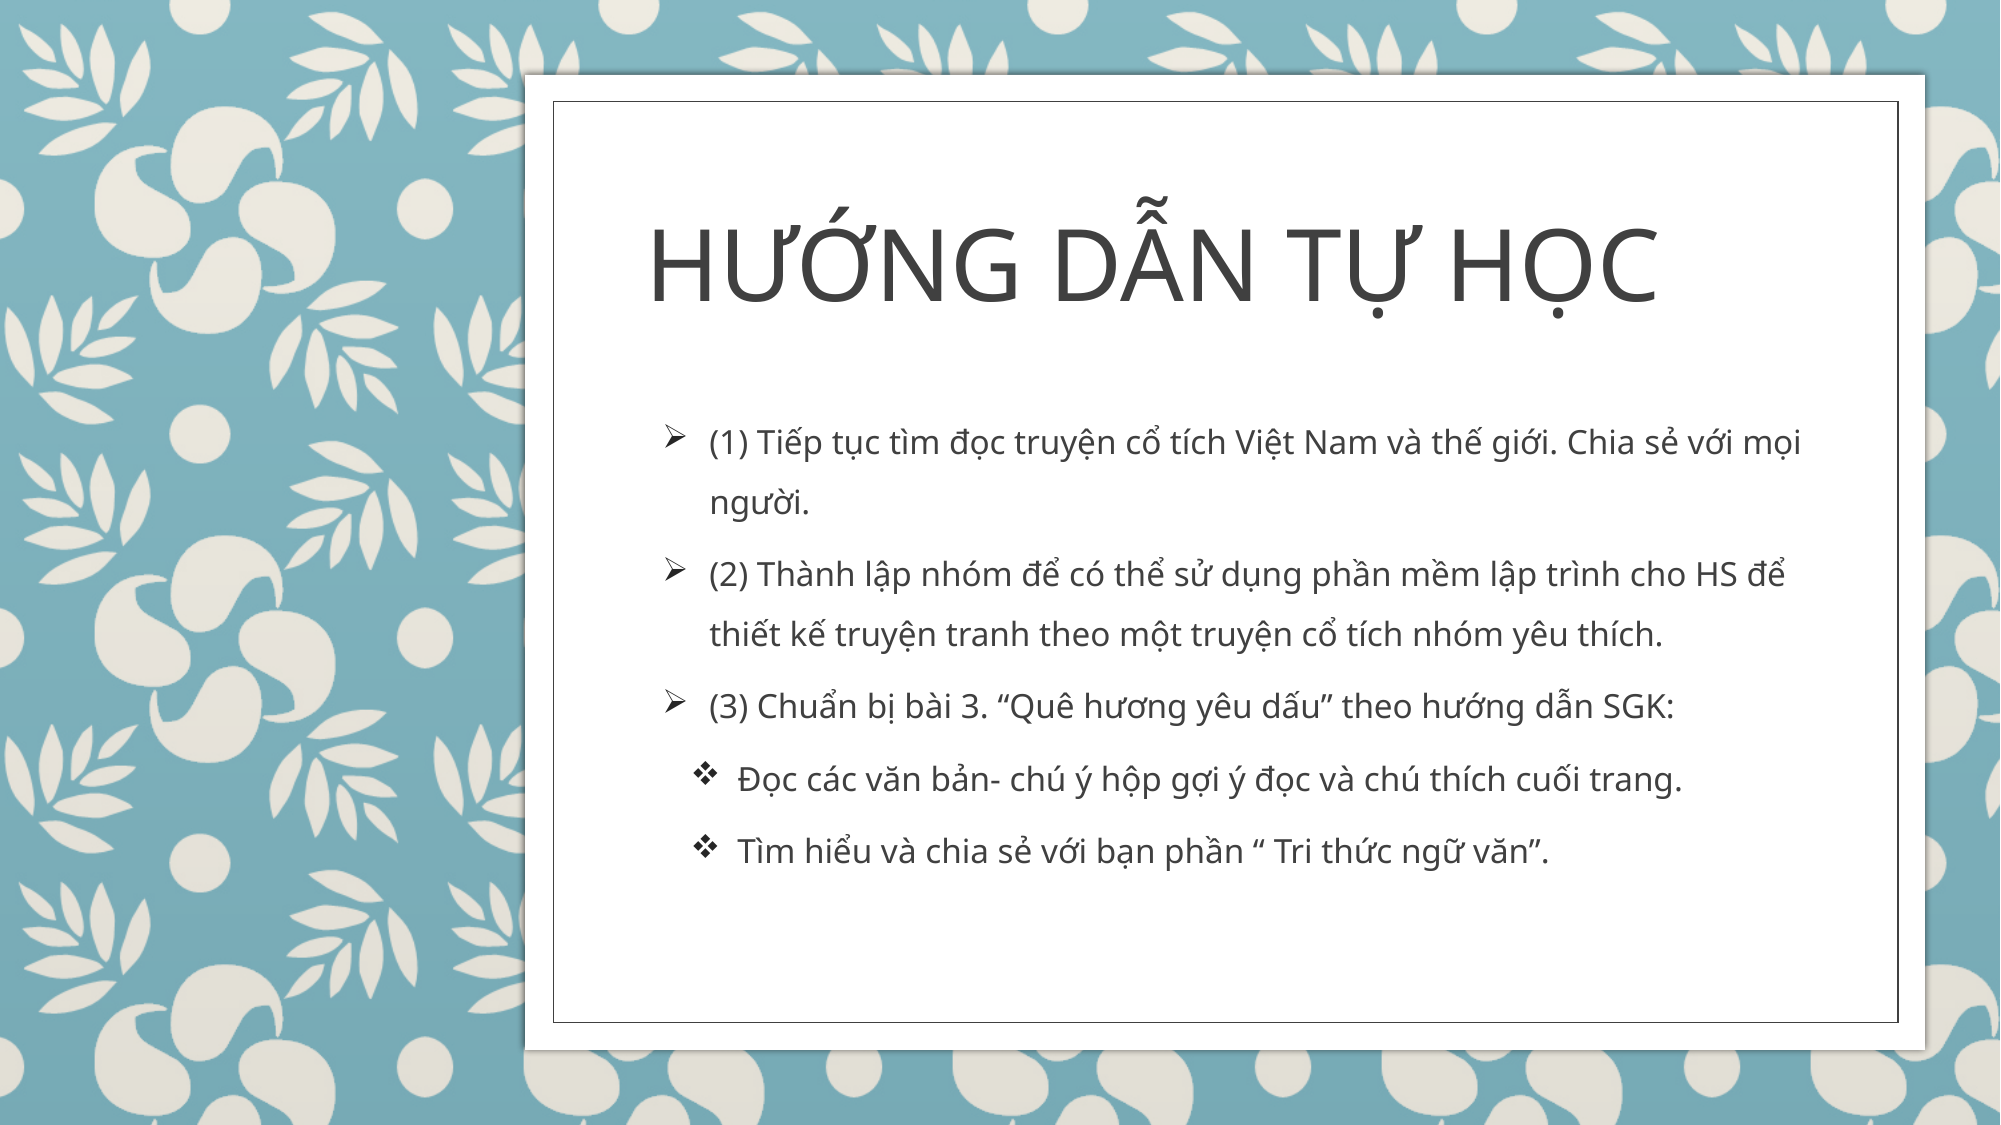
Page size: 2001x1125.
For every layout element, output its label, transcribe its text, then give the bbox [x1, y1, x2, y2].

text_box [0, 0, 2000, 1125]
text_box HƯỚNG DẪN TỰ HỌC [630, 144, 1848, 394]
text_box [525, 74, 1925, 1050]
text_box (1) Tiếp tục tìm đọc truyện cổ tích Việt Nam và thế giới. Chia sẻ với mọi người. (2) Thành lập nhóm để có thể sử dụng phần mềm lập trình cho HS để thiết kế truyện tranh theo một truyện cổ tích nhóm yêu thích. (3) Chuẩn bị bài 3. “Quê hương yêu dấu” theo hướng dẫn SGK: Đọc các văn bản- chú ý hộp gợi ý đọc và chú thích cuối trang. Tìm hiểu và chia sẻ với bạn phần “ Tri thức ngữ văn”. [630, 393, 1820, 987]
text_box [553, 101, 1899, 1023]
